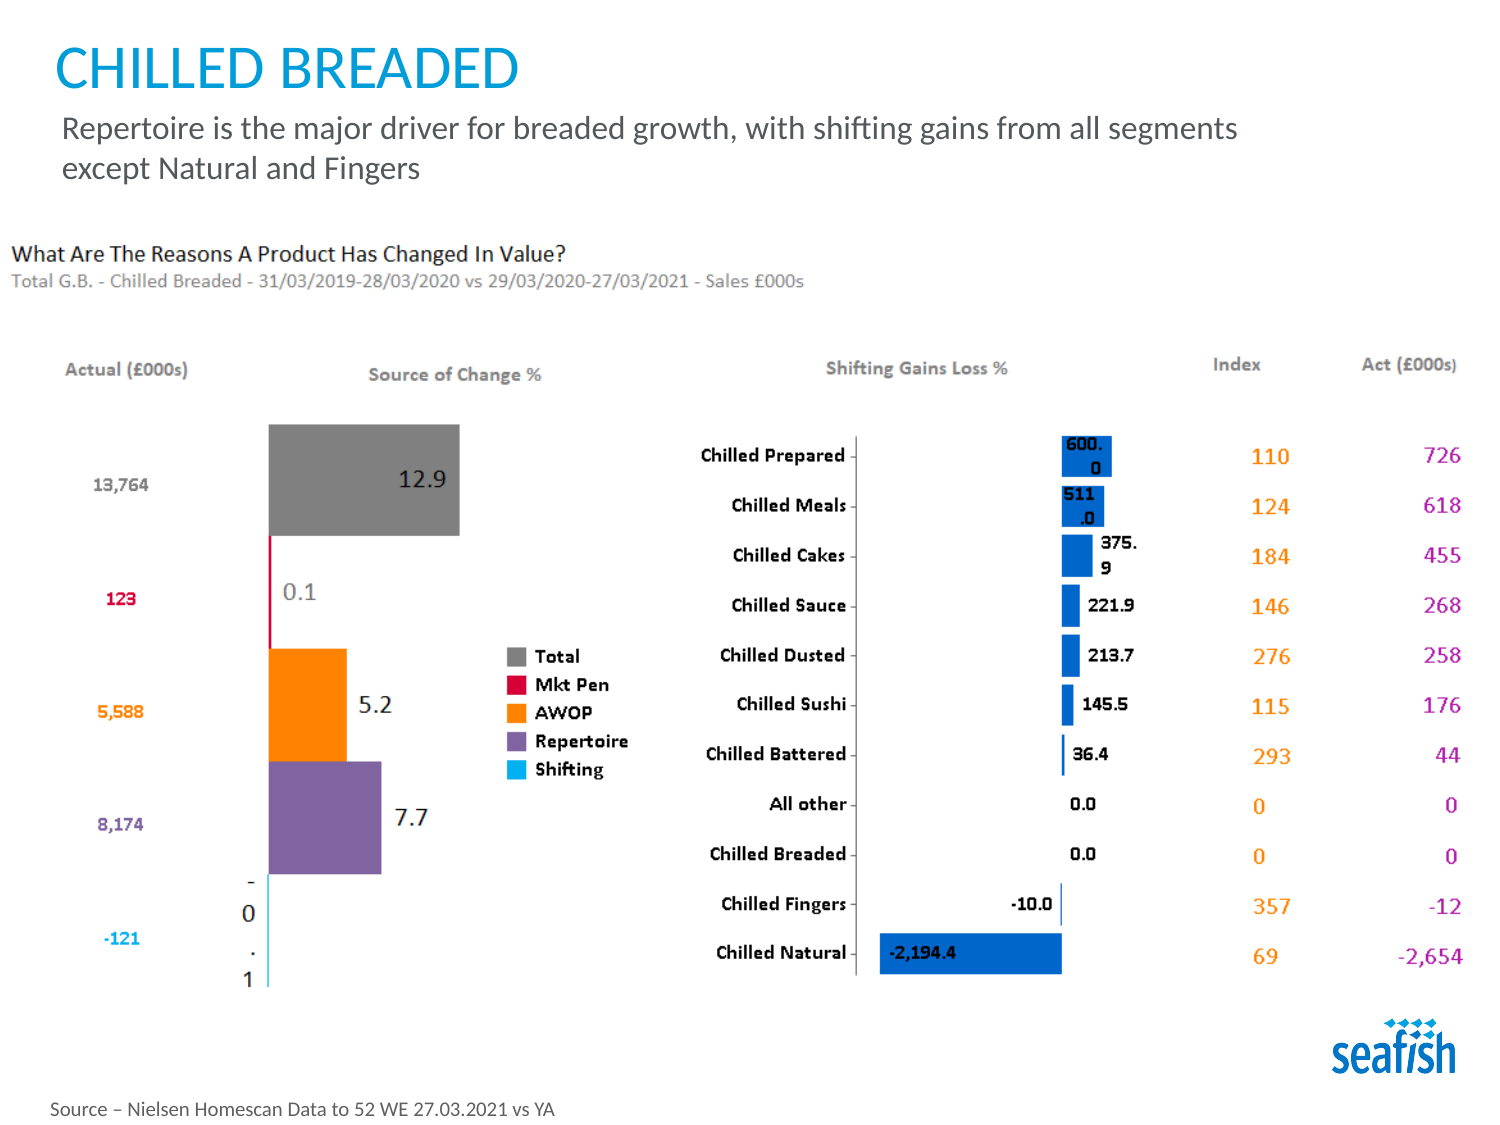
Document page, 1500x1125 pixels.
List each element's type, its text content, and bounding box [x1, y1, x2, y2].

picture [10, 240, 1490, 1001]
picture [1332, 1018, 1455, 1074]
picture [1407, 1018, 1417, 1022]
text_box Source – Nielsen Homescan Data to 52 WE 27.03.2021 vs YA [35, 1087, 1375, 1125]
text_box CHILLED BREADED [41, 18, 1381, 113]
text_box Repertoire is the major driver for breaded growth, with shifting gains from all segments except Natural and Fingers [47, 98, 1341, 194]
